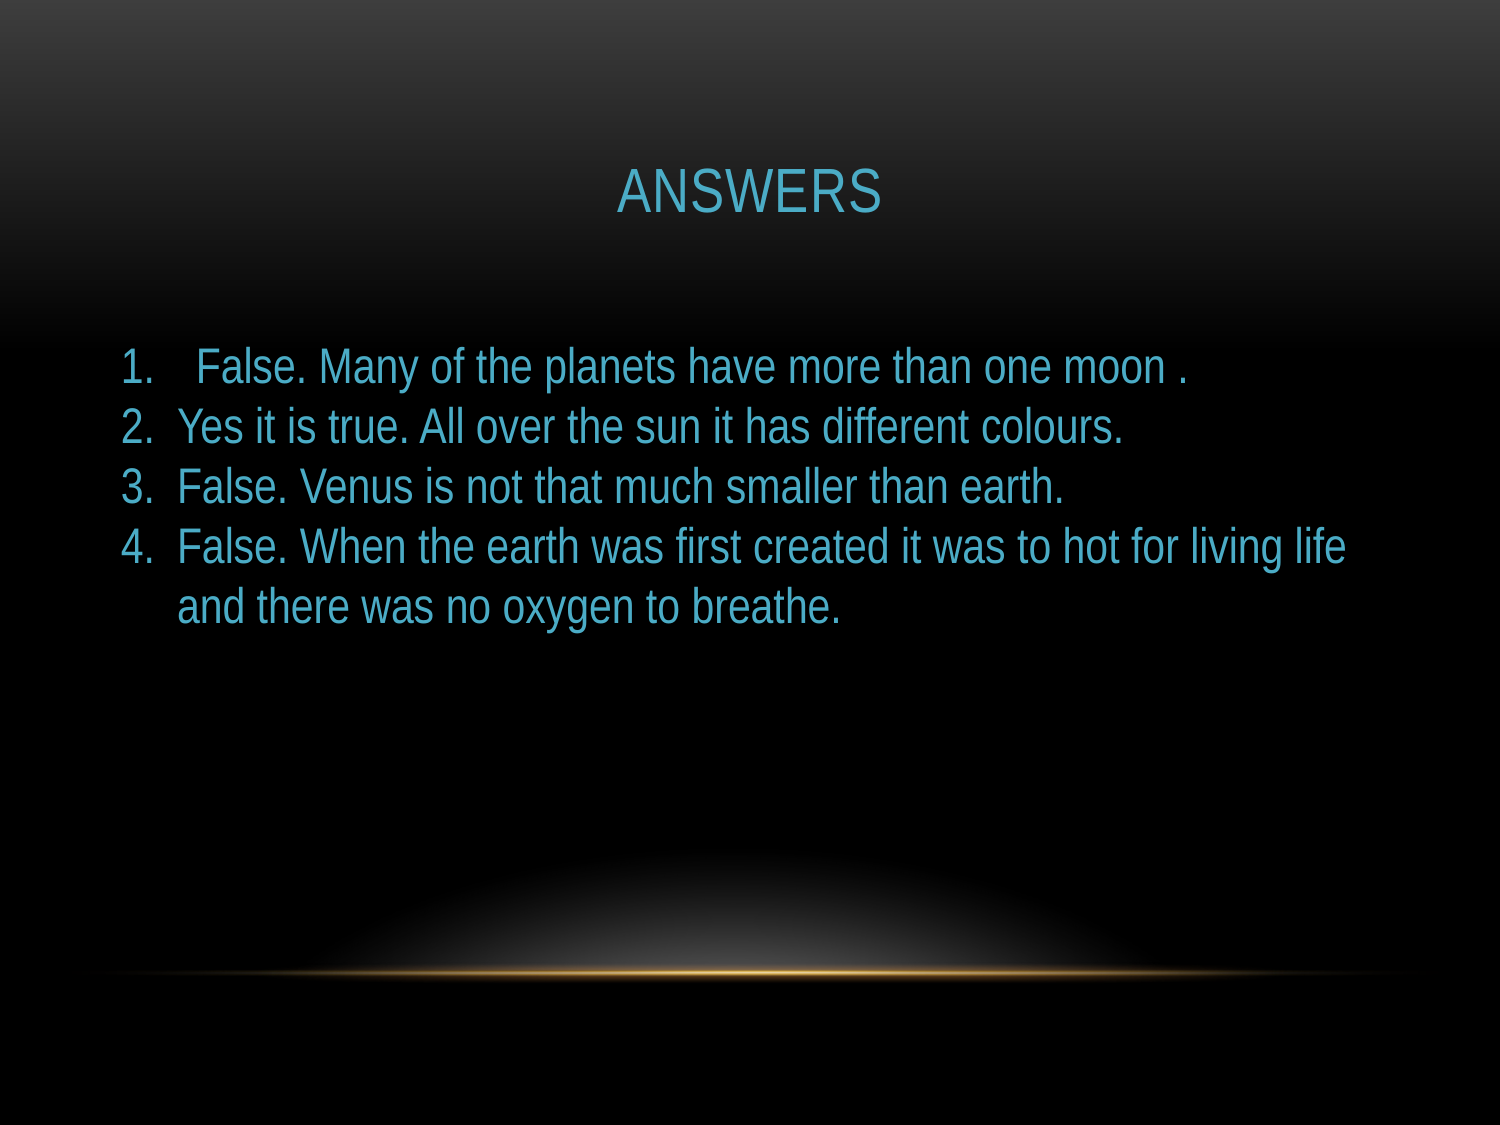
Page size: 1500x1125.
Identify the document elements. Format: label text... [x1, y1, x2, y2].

text_box False. Many of the planets have more than one moon . Yes it is true. All over the sun it has different colours. False. Venus is not that much smaller than earth. False. When the earth was first created it was to hot for living life and there was no oxygen to breathe. [106, 326, 1418, 641]
title answers [99, 45, 1400, 233]
picture [0, 0, 1500, 1125]
